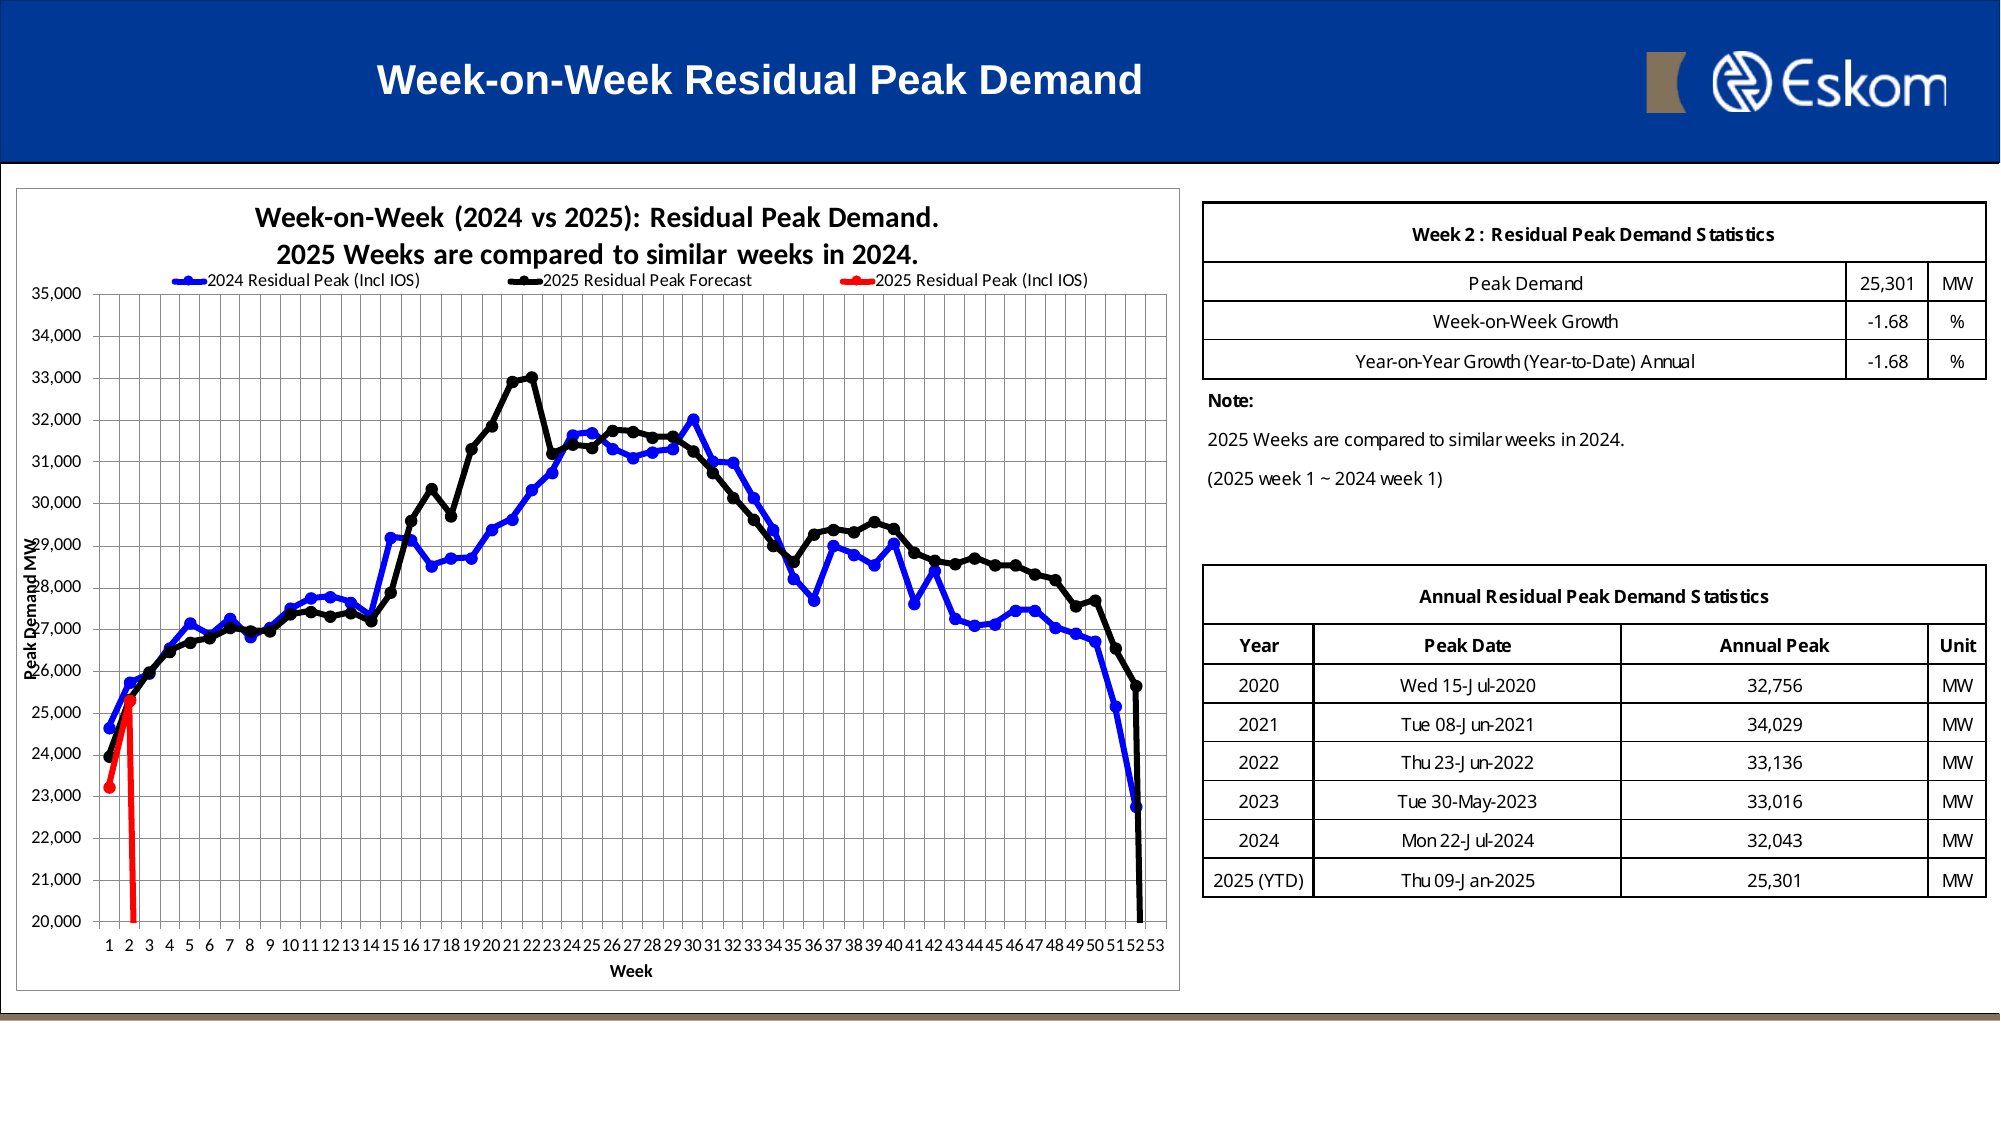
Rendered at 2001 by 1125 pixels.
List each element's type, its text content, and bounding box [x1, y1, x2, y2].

text_box Week-on-Week Residual Peak Demand [362, 27, 1461, 137]
picture [0, 162, 2000, 1015]
